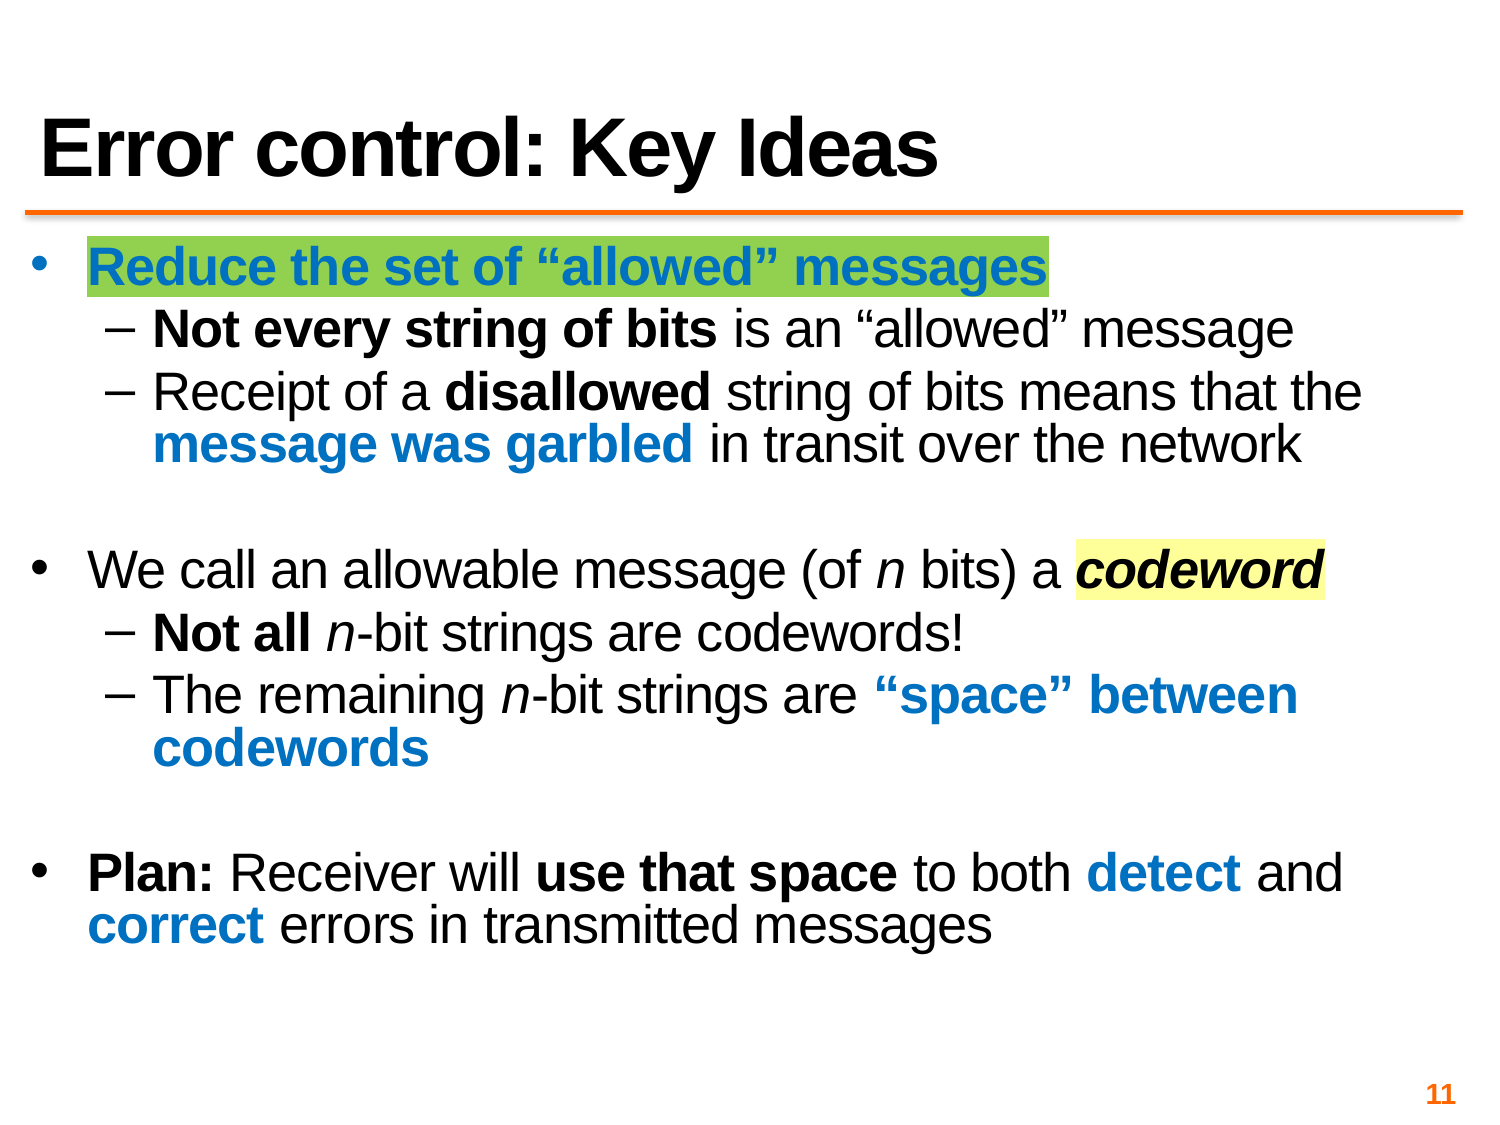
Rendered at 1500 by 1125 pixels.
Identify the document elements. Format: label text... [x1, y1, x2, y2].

title Error control: Key Ideas [24, 24, 1463, 201]
slide_number 11 [1112, 1074, 1463, 1110]
list Reduce the set of “allowed” messages Not every string of bits is an “allowed” message Receipt of a disallowed string of bits means that the message was garbled in transit over the network We call an allowable message (of n bits) a codeword Not all n-bit strings are codewords! The remaining n-bit strings are “space” between codewords Plan: Receiver will use that space to both detect and correct errors in transmitted messages [24, 237, 1463, 1063]
